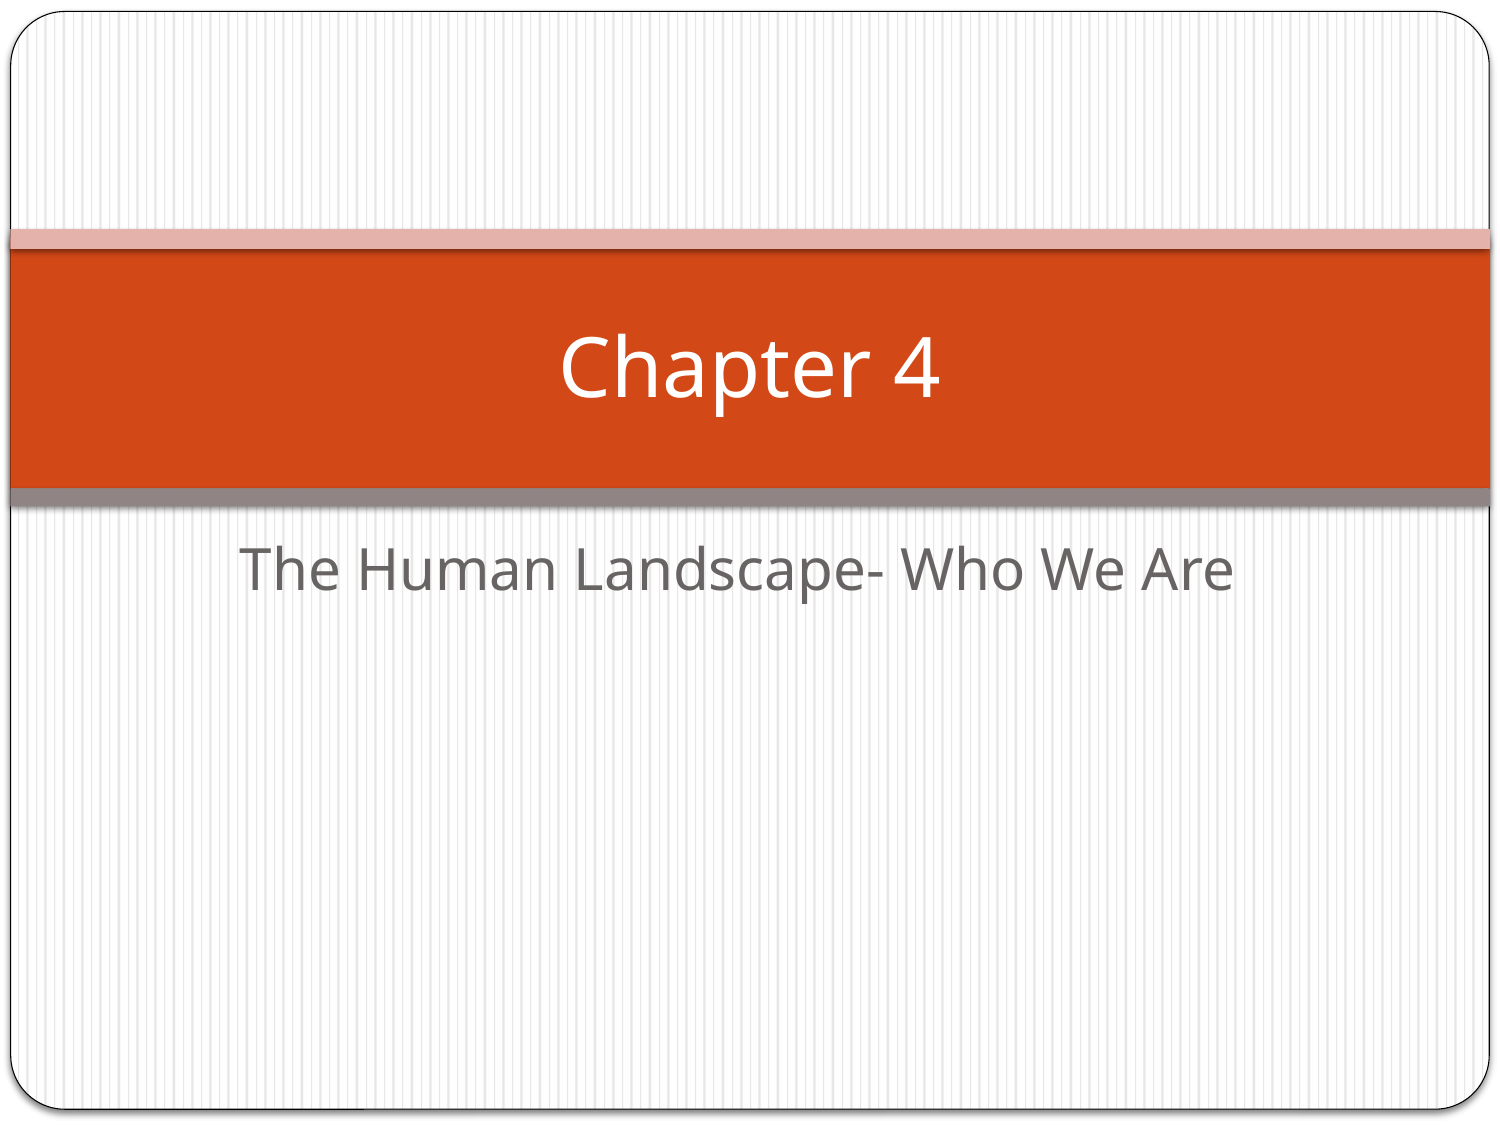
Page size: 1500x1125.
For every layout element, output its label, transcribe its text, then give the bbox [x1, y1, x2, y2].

subtitle The Human Landscape- Who We Are [212, 525, 1263, 788]
title Chapter 4 [75, 247, 1425, 489]
